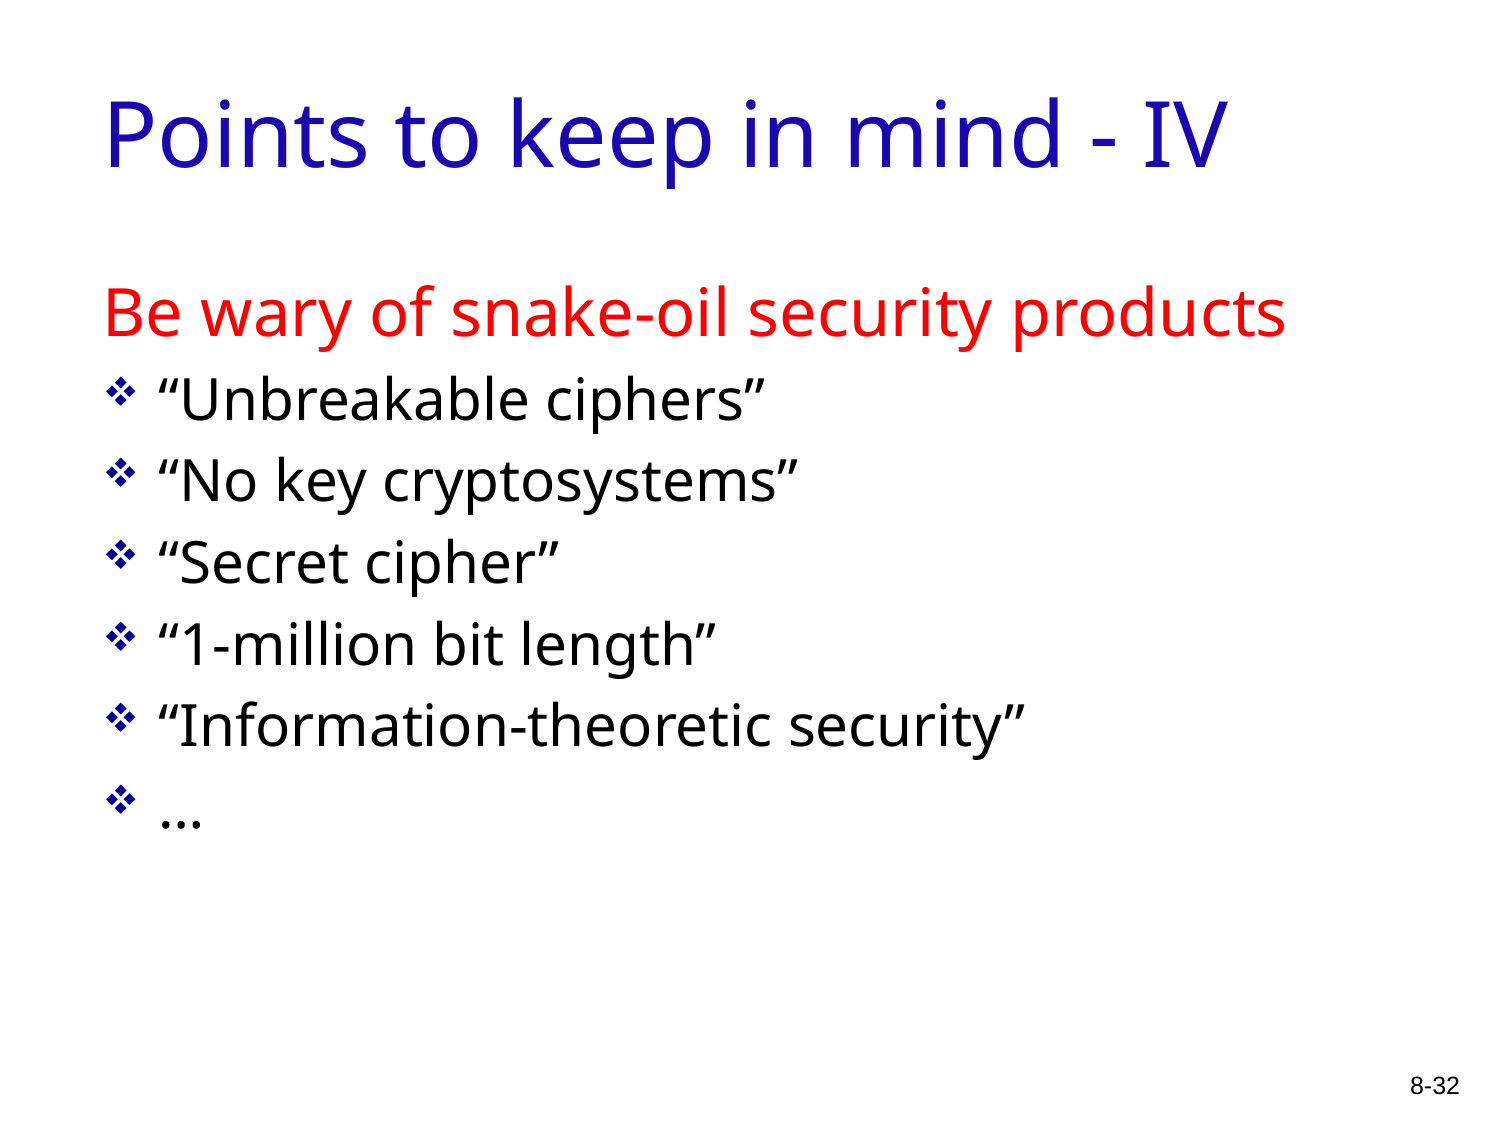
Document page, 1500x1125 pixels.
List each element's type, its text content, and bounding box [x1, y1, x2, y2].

list Be wary of snake-oil security products “Unbreakable ciphers” “No key cryptosystems” “Secret cipher” “1-million bit length” “Information-theoretic security” … [87, 262, 1458, 1026]
title Points to keep in mind - IV [87, 37, 1363, 226]
